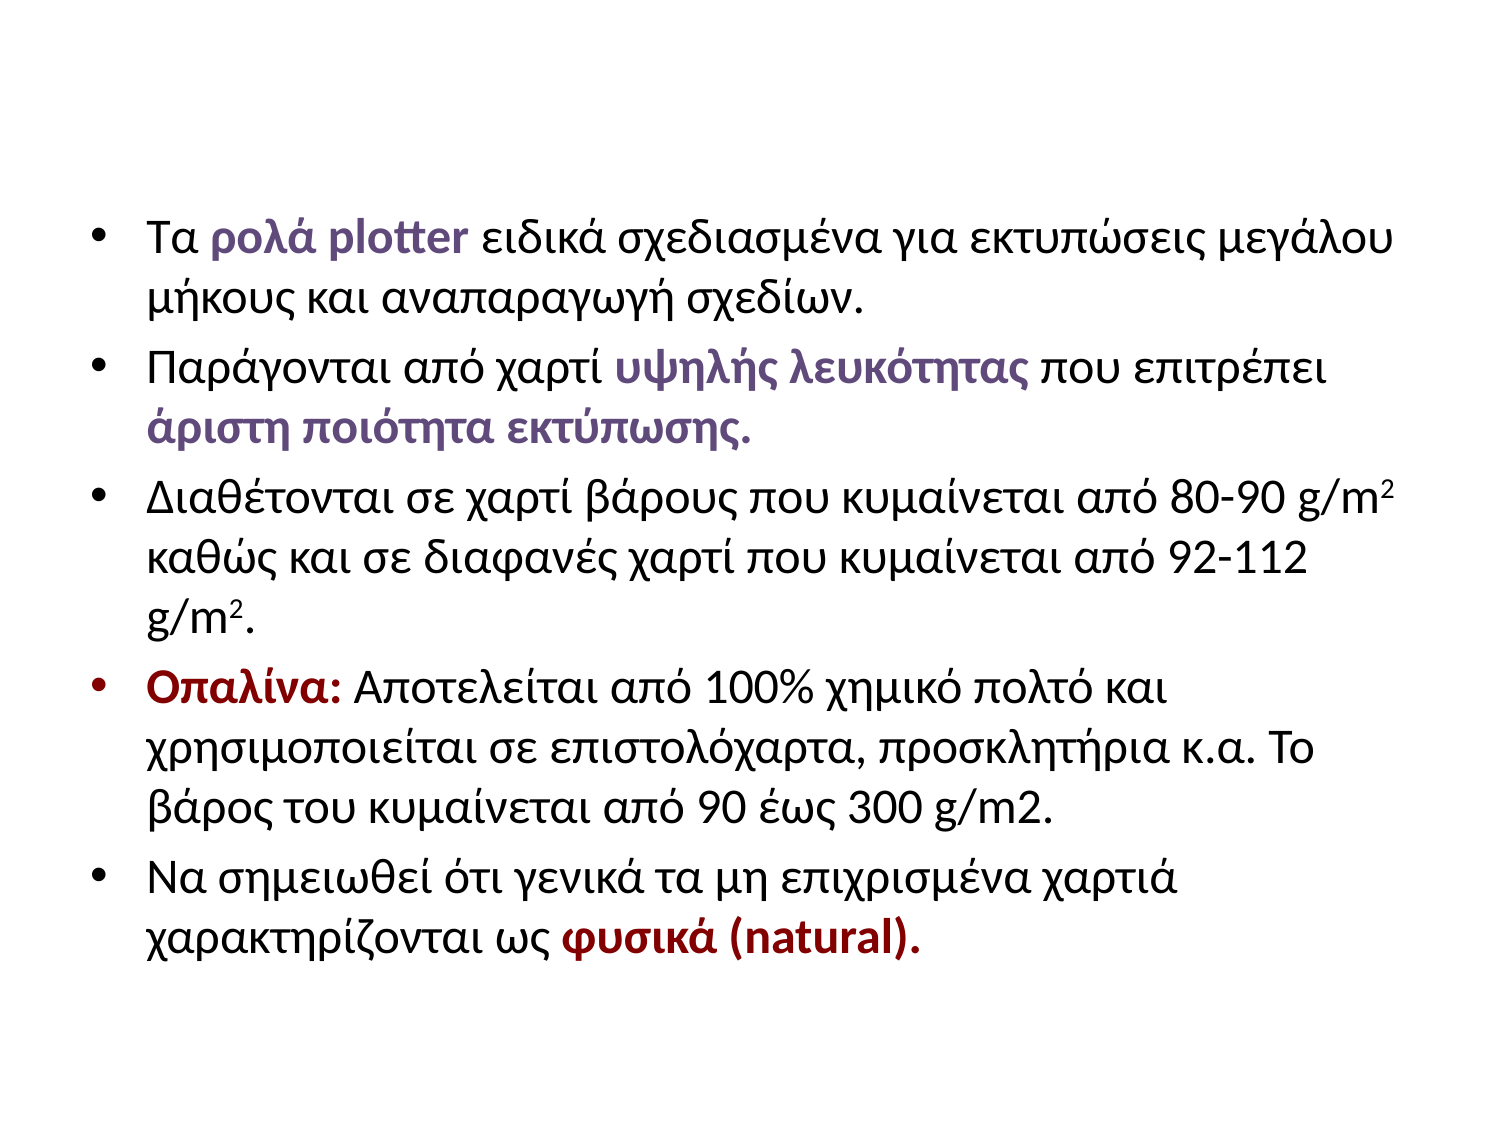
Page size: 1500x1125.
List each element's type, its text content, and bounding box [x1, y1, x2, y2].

list Τα ρολά plotter ειδικά σχεδιασμένα για εκτυπώσεις μεγάλου μήκους και αναπαραγωγή σχεδίων. Παράγονται από χαρτί υψηλής λευκότητας που επιτρέπει άριστη ποιότητα εκτύπωσης. Διαθέτονται σε χαρτί βάρους που κυμαίνεται από 80-90 g/m2 καθώς και σε διαφανές χαρτί που κυμαίνεται από 92-112 g/m2. Οπαλίνα: Αποτελείται από 100% χημικό πολτό και χρησιμοποιείται σε επιστολόχαρτα, προσκλητήρια κ.α. Το βάρος του κυμαίνεται από 90 έως 300 g/m2. Να σημειωθεί ότι γενικά τα μη επιχρισμένα χαρτιά χαρακτηρίζονται ως φυσικά (natural). [75, 196, 1425, 1024]
